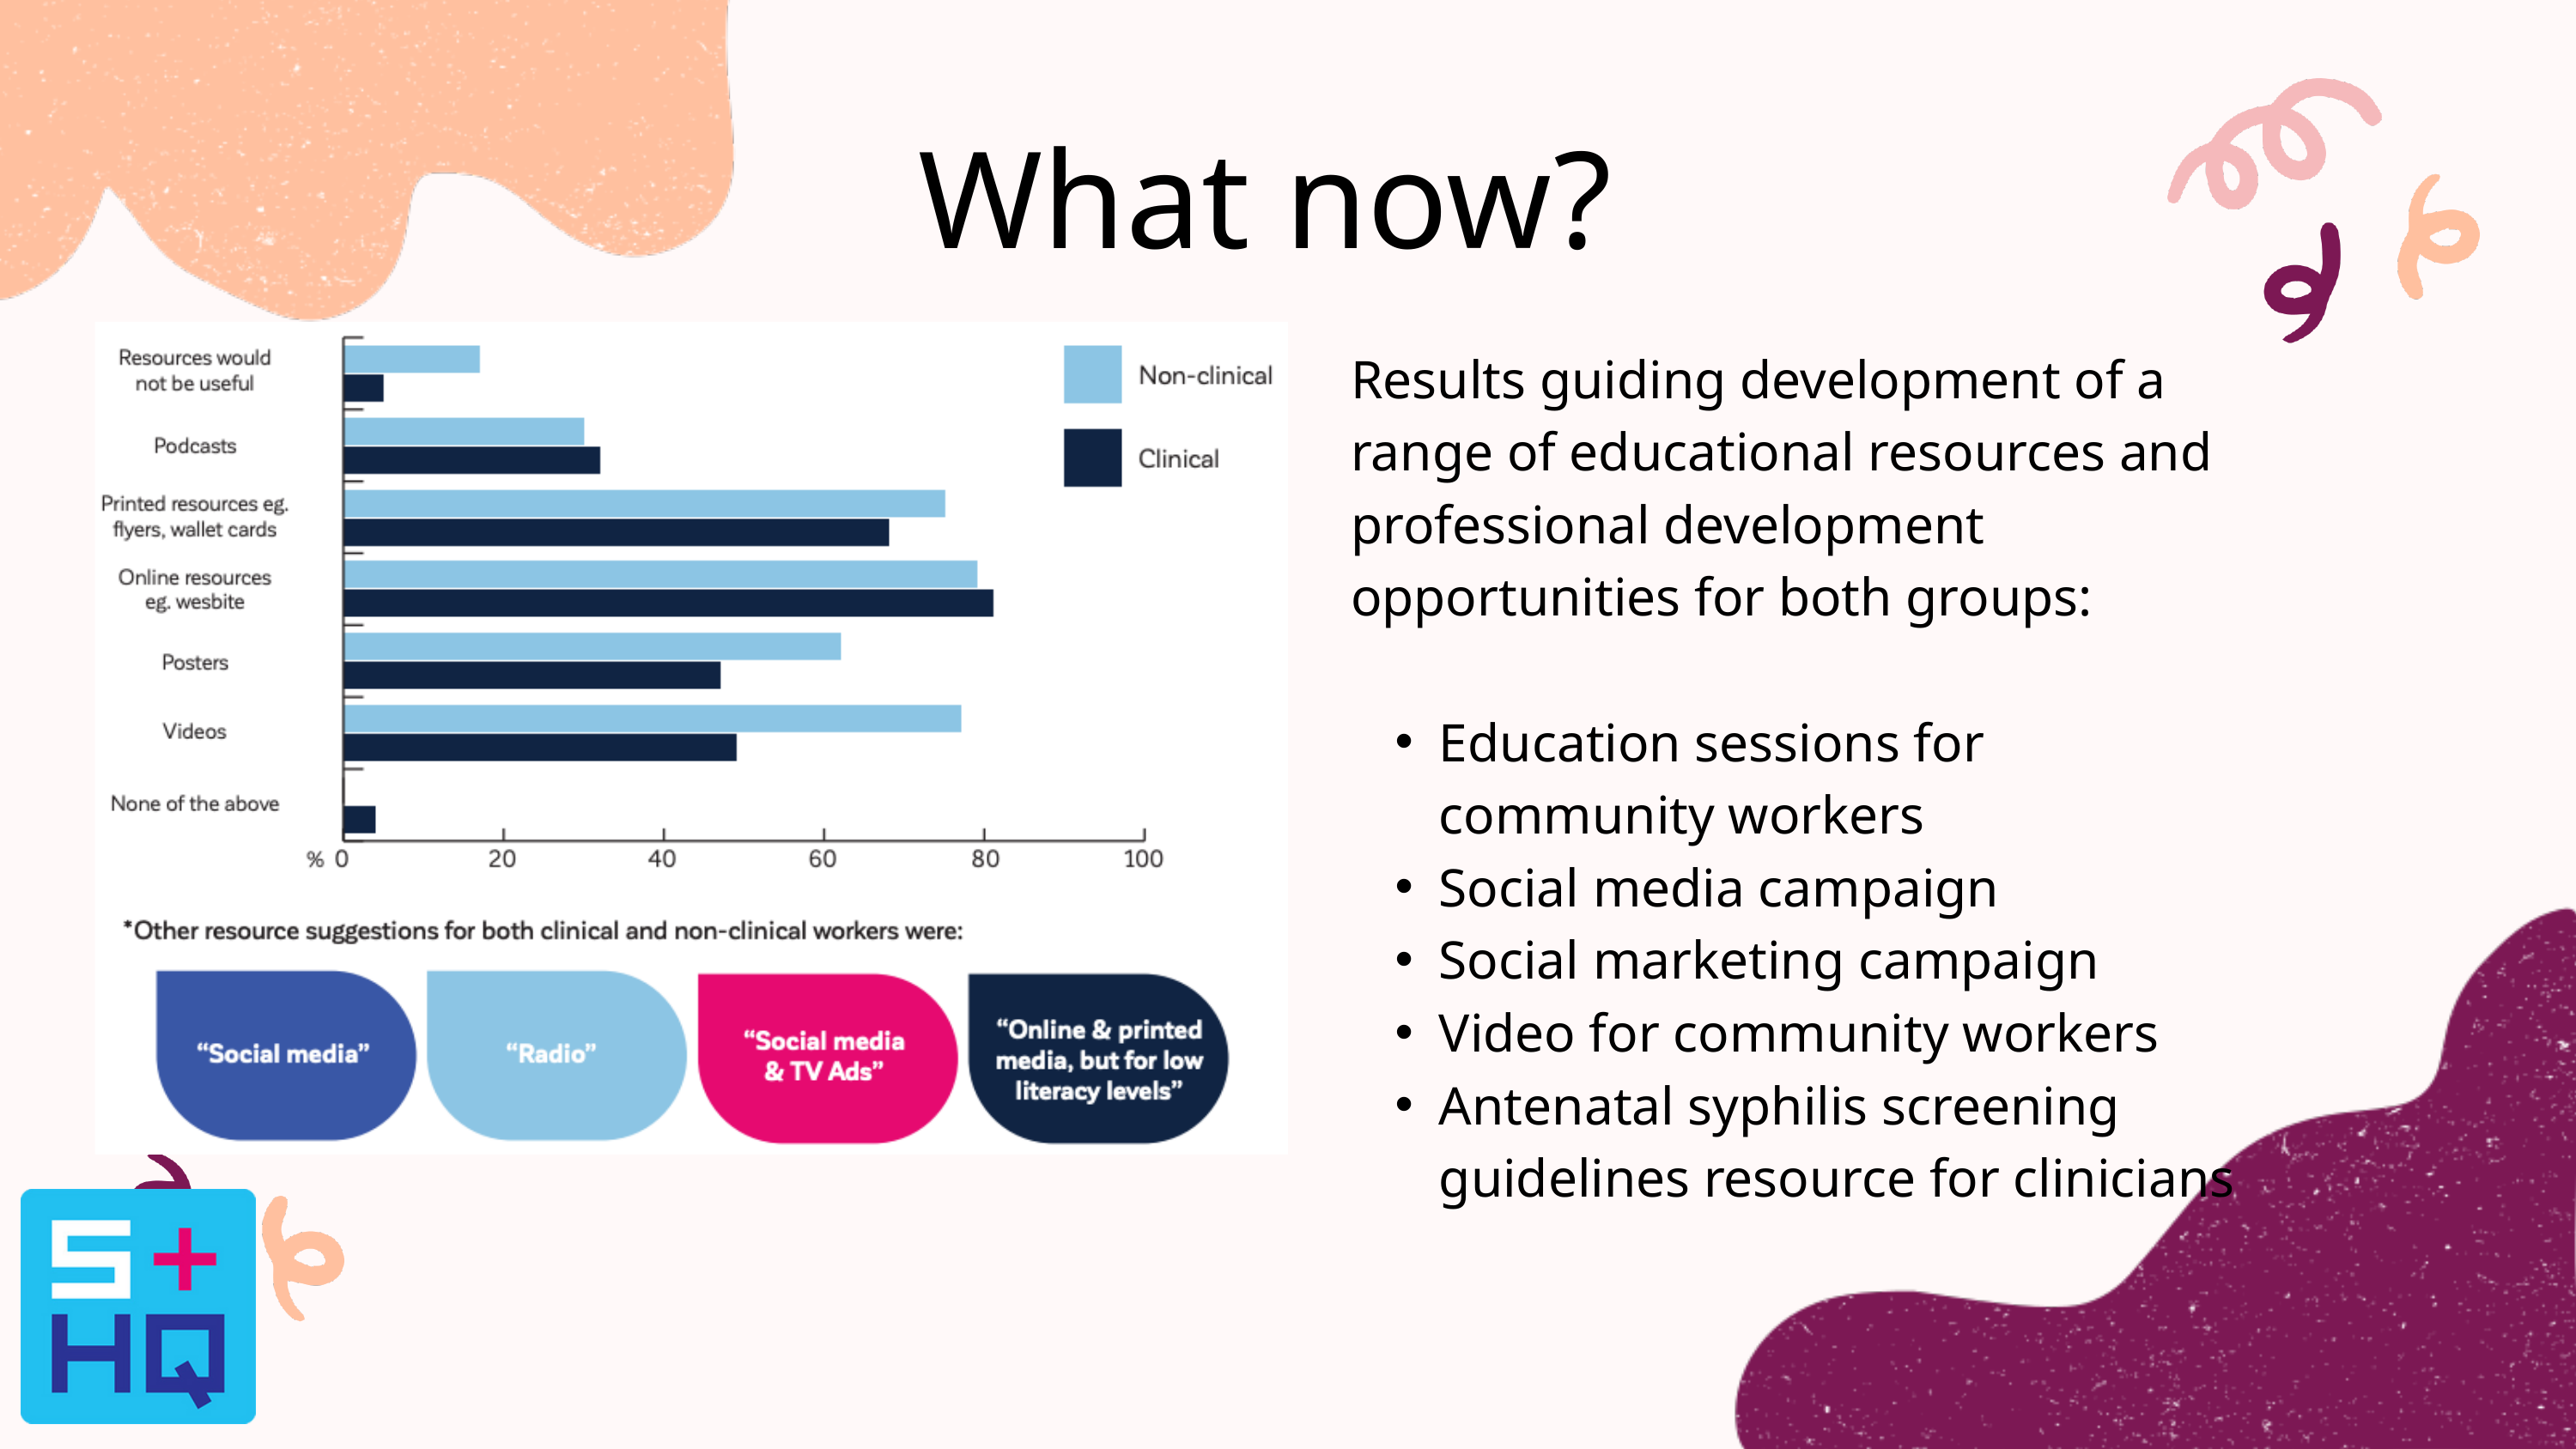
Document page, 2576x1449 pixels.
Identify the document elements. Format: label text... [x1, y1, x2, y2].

picture [0, 0, 1289, 1424]
text_box What now? [742, 73, 1994, 276]
picture [1729, 906, 2576, 1449]
picture [2166, 75, 2486, 343]
text_box Results guiding development of a range of educational resources and professional development opportunities for both groups: Education sessions for community workers Social media campaign Social marketing campaign Video for community workers Antenatal syphilis screening guidelines resource for clinicians [1351, 336, 2268, 1208]
